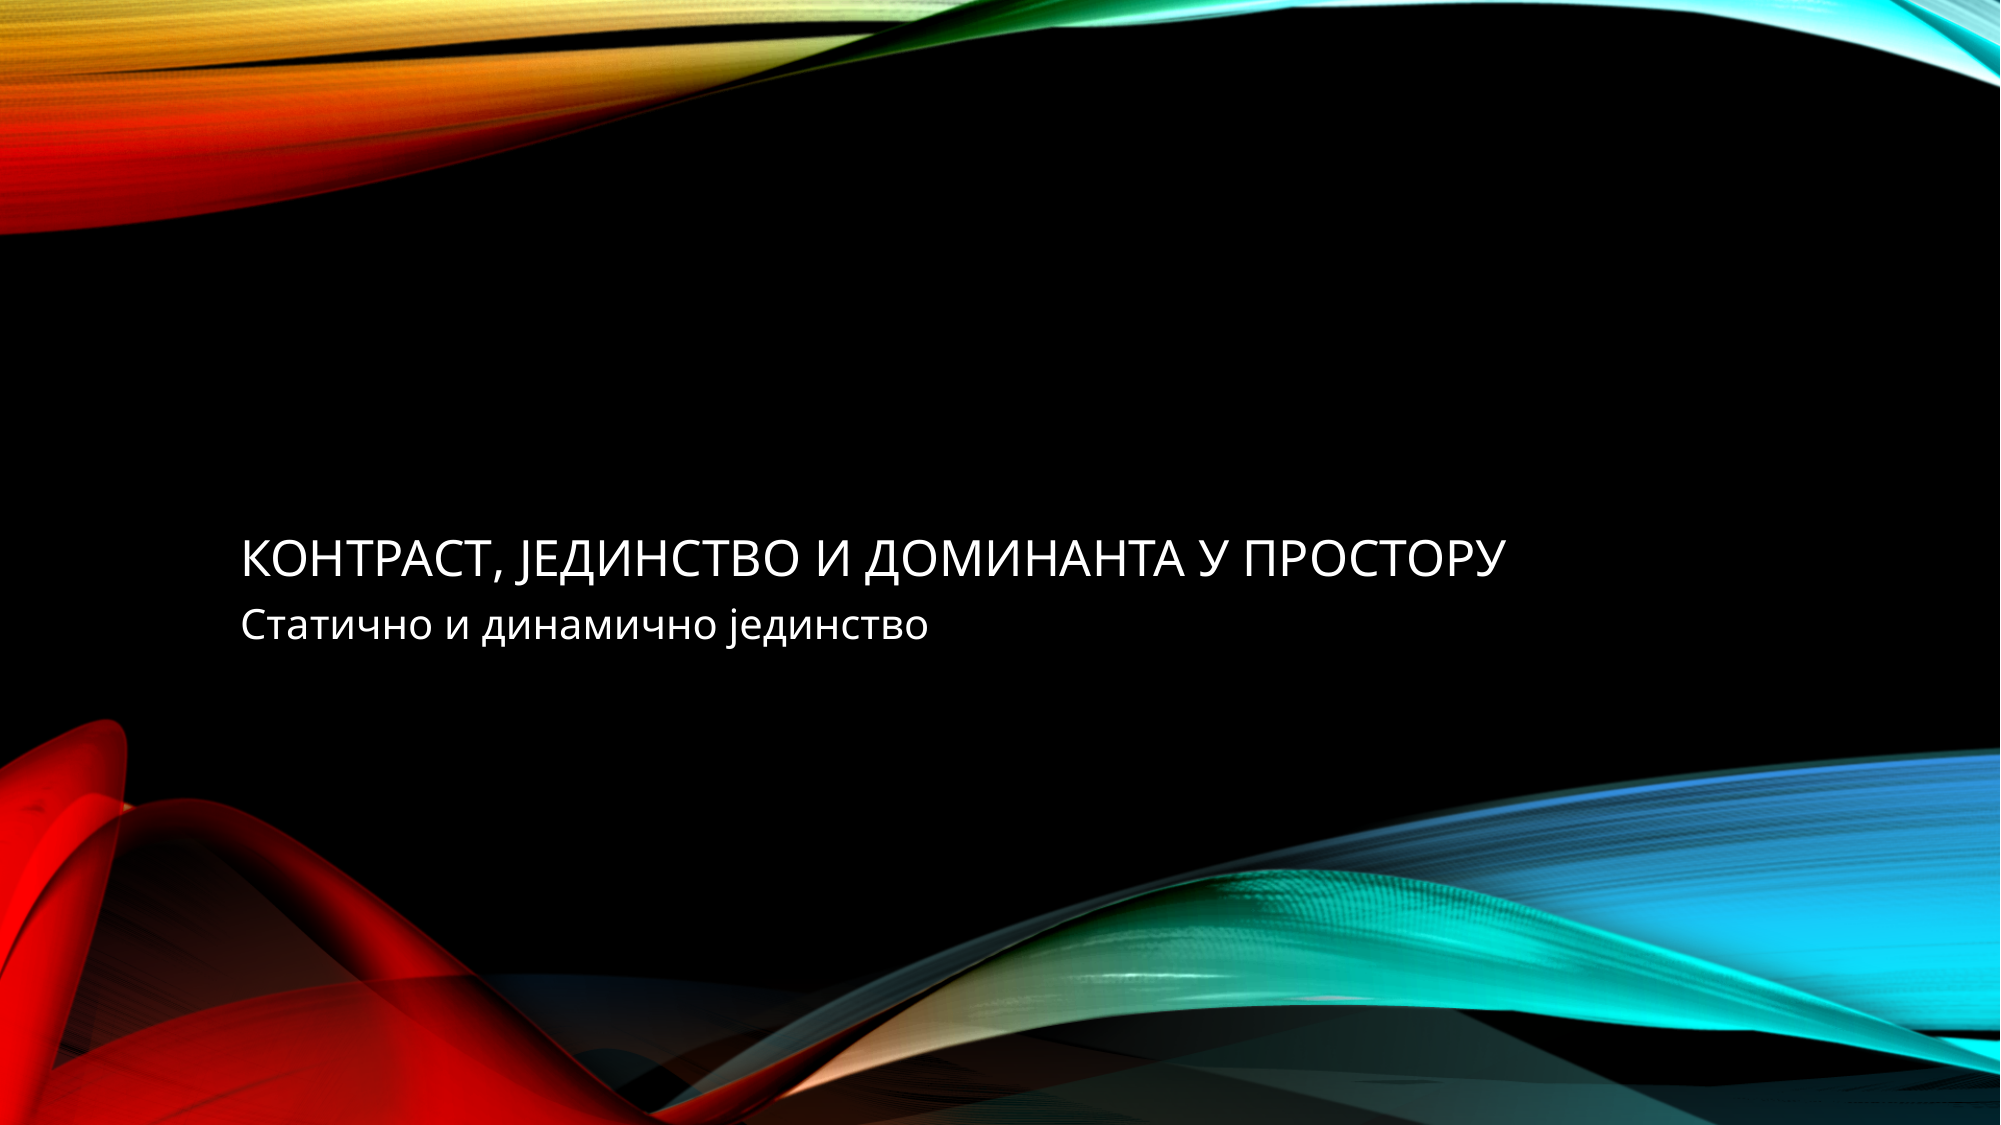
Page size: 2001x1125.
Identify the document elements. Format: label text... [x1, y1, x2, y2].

picture [0, 717, 2000, 1125]
subtitle Статично и динамично јединство [225, 595, 1775, 709]
picture [0, 0, 2000, 237]
title Контраст, јединство и доминанта у простору [225, 295, 1775, 595]
